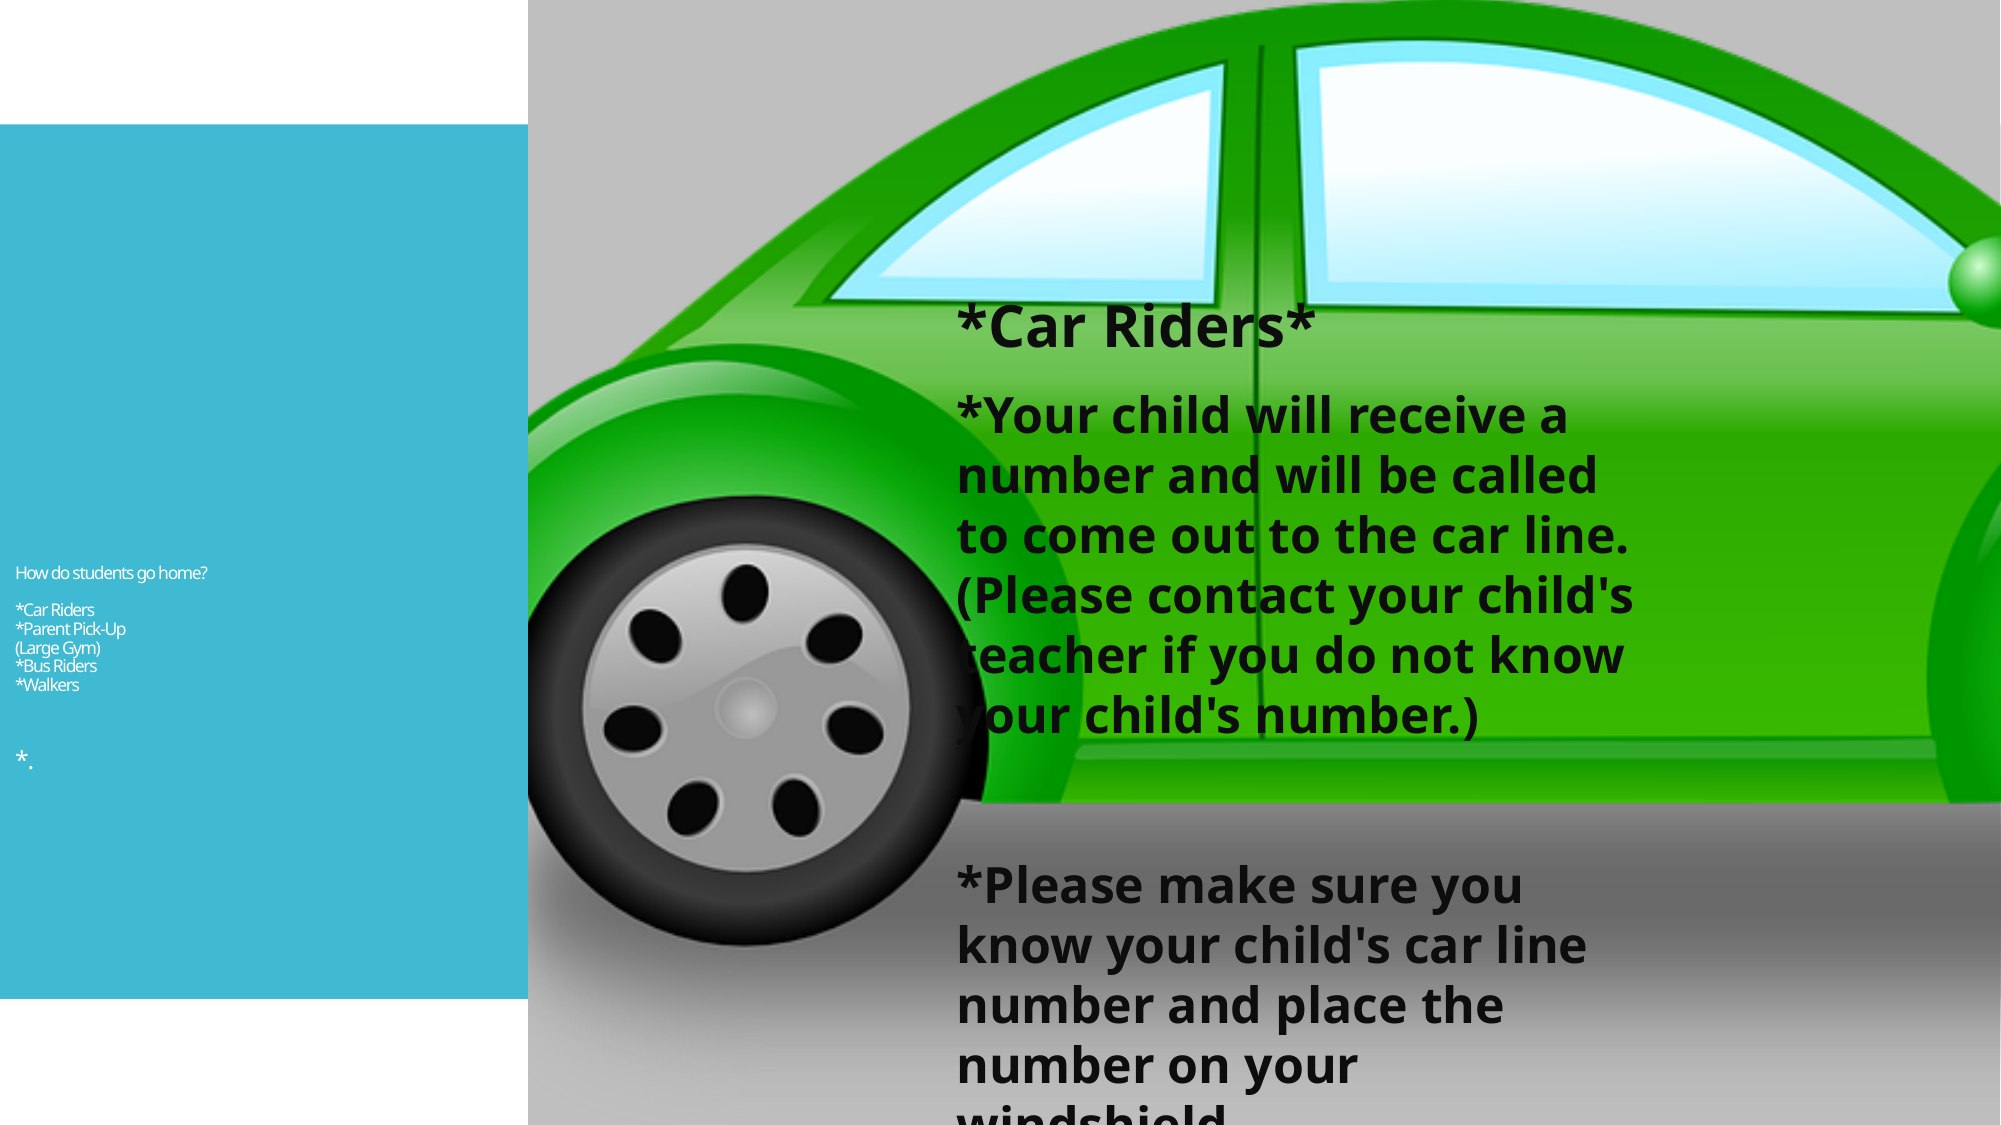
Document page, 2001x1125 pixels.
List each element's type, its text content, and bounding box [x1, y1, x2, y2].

picture [527, 0, 2001, 1125]
title How do students go home? *Car Riders *Parent Pick-Up (Large Gym) *Bus Riders *Walkers *. [0, 334, 527, 955]
